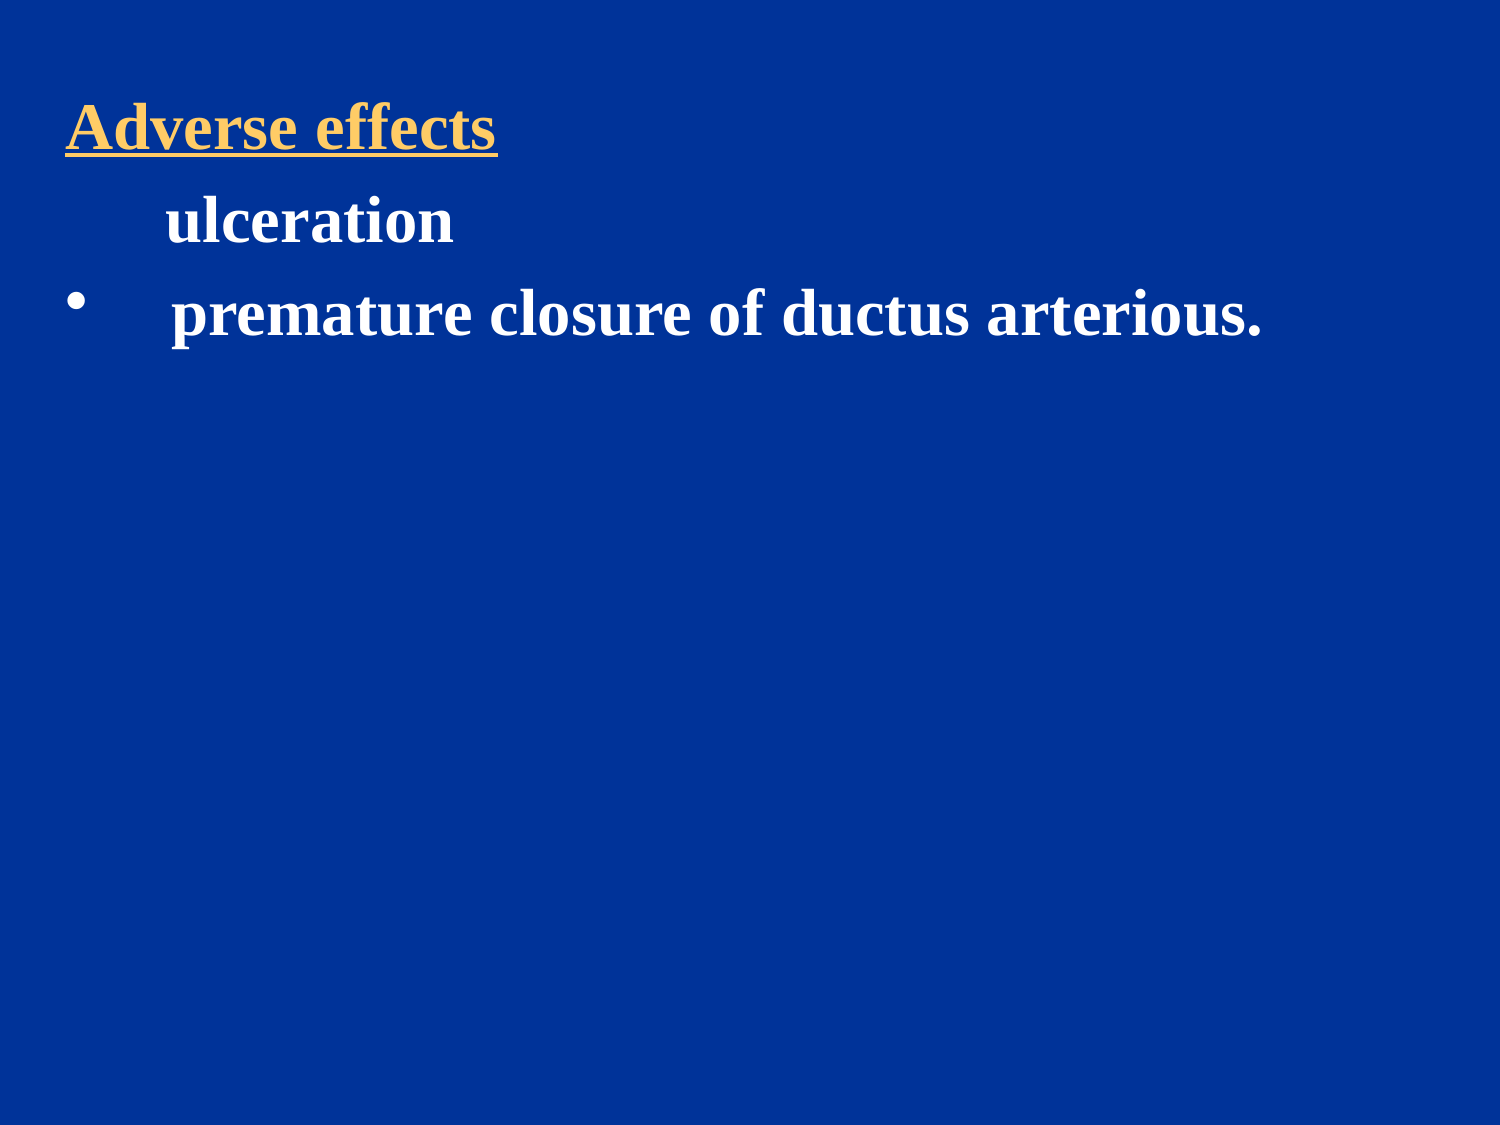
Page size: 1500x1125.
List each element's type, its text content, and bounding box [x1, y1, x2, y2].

list Adverse effects ulceration premature closure of ductus arterious. [49, 74, 1401, 963]
